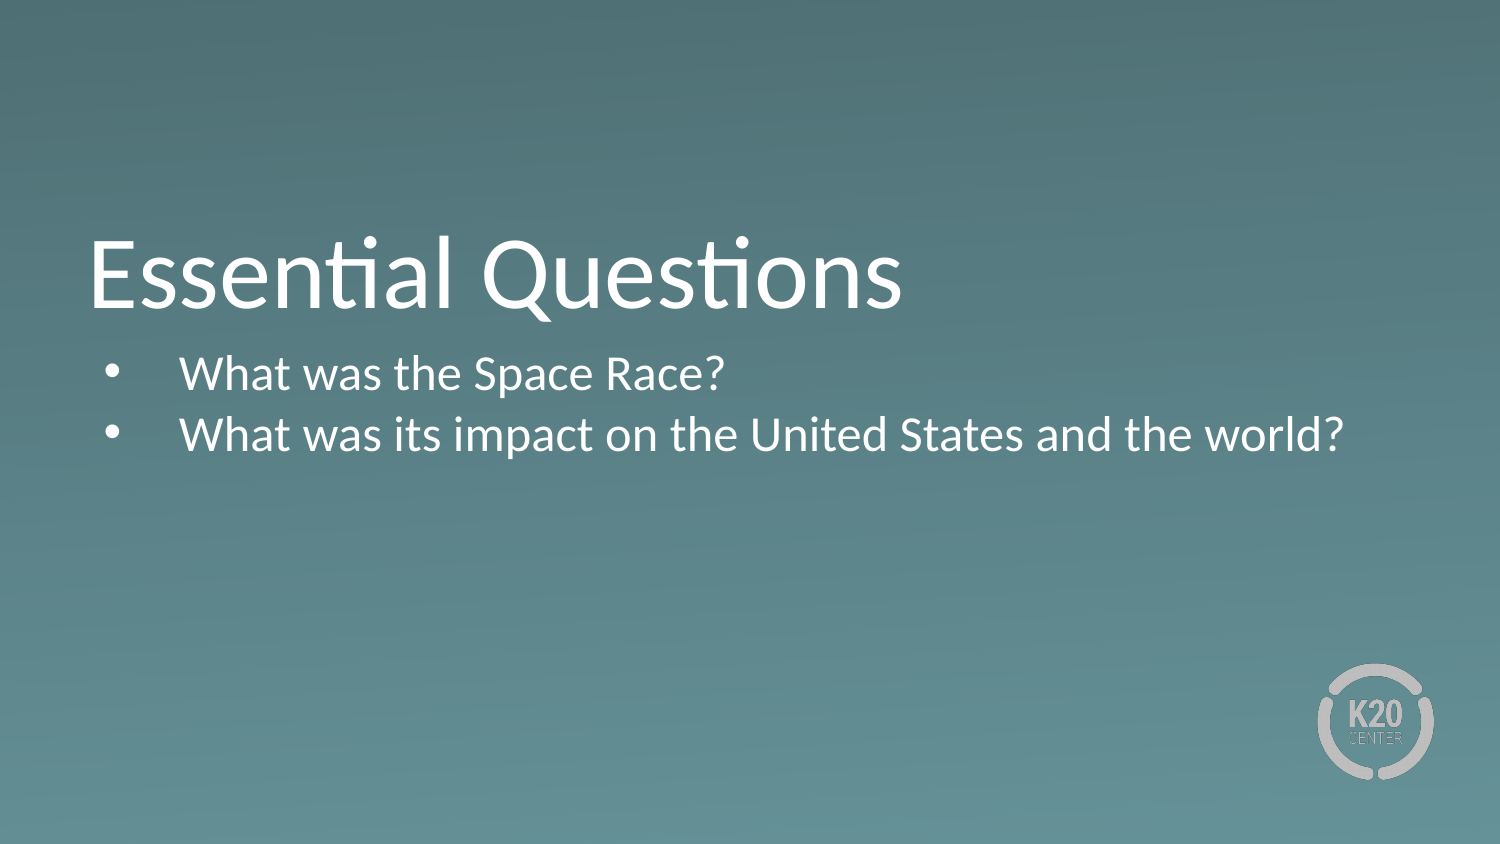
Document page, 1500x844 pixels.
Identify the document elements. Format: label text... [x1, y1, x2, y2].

picture [1300, 646, 1451, 797]
list What was the Space Race? What was its impact on the United States and the world? [86, 332, 1362, 519]
title Essential Questions [86, 161, 1362, 330]
